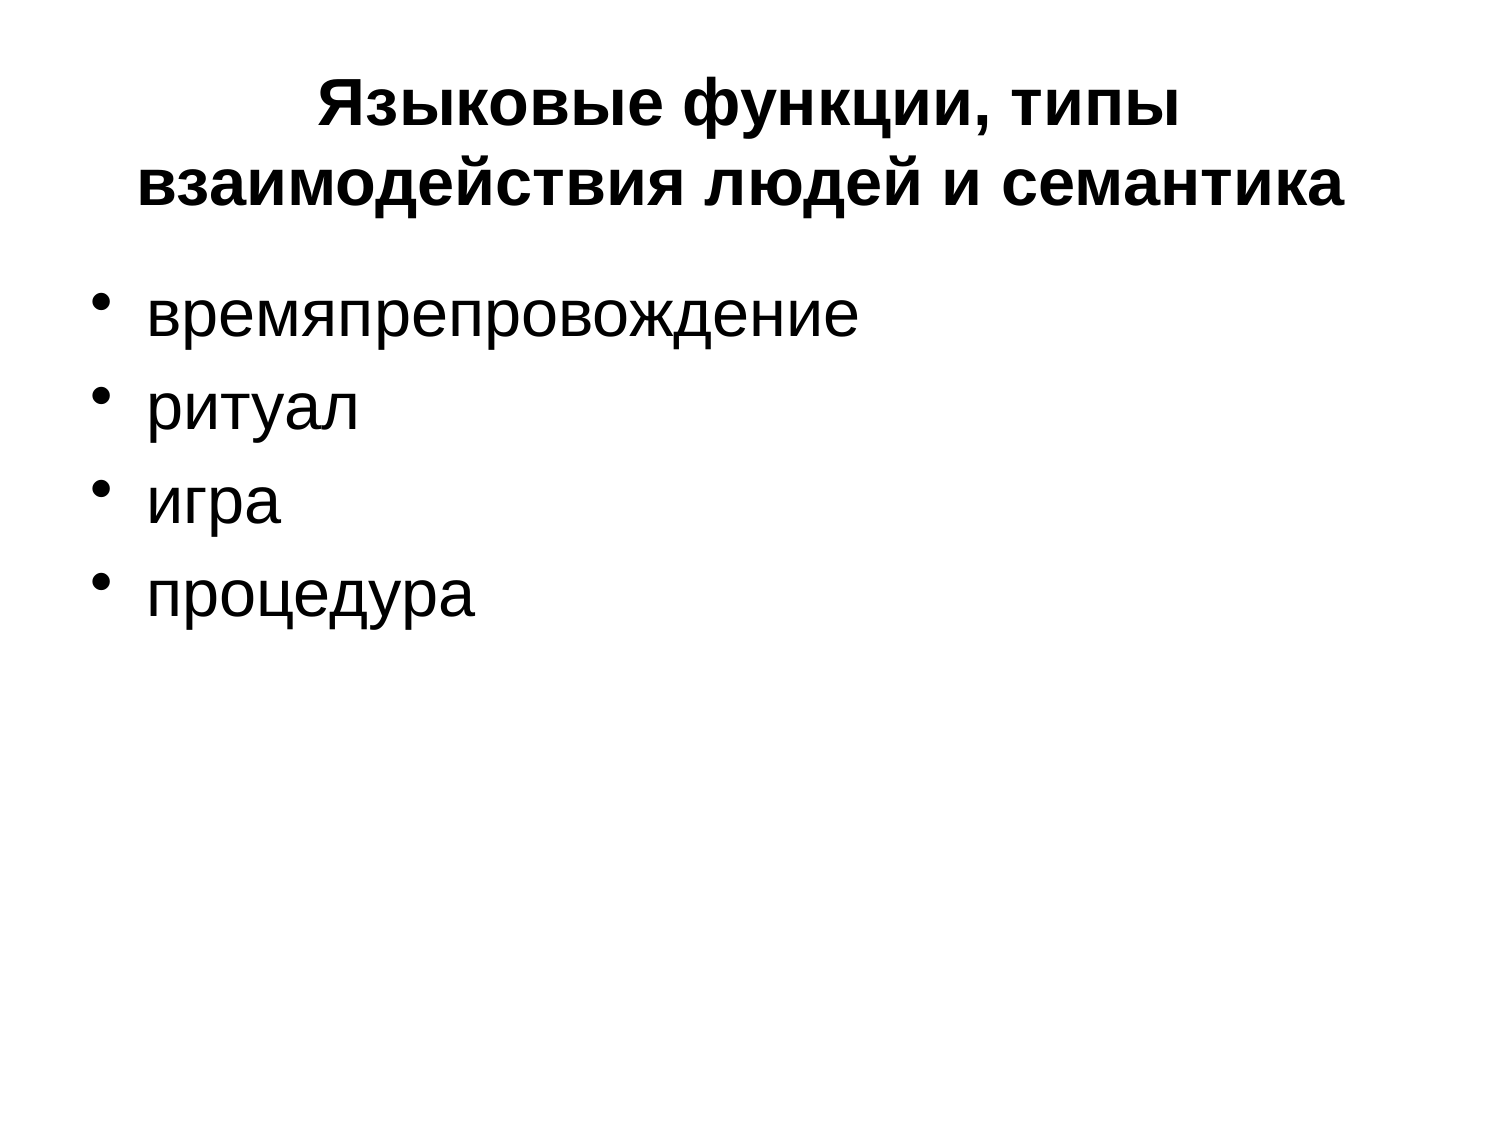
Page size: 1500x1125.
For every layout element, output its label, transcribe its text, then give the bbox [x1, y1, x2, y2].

title Языковые функции, типы взаимодействия людей и семантика [75, 45, 1425, 233]
list времяпрепровождение ритуал игра процедура [75, 262, 1425, 1005]
